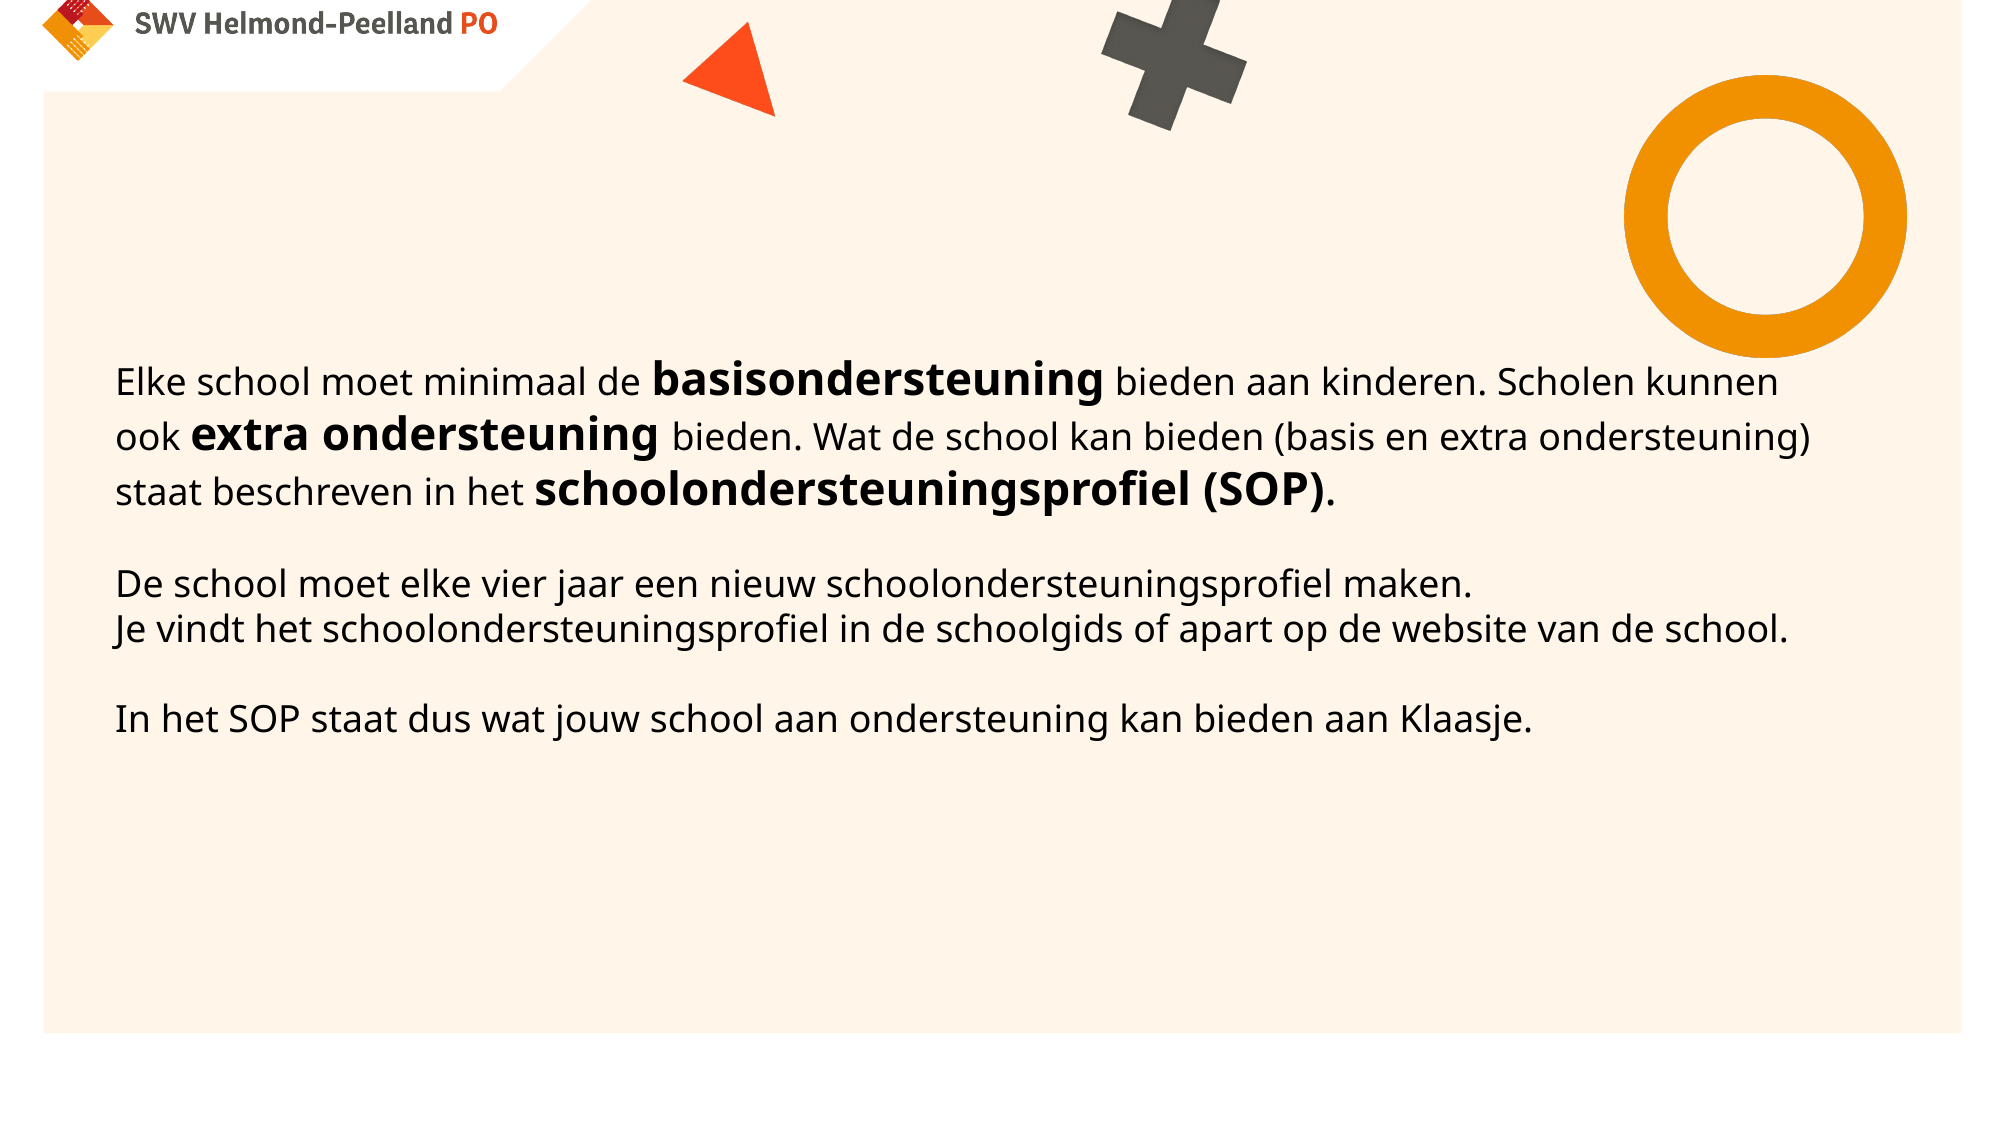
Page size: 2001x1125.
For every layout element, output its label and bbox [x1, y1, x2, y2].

picture [1101, 0, 1247, 131]
picture [1624, 75, 1907, 358]
picture [683, 30, 763, 130]
text_box [2, 0, 2000, 1075]
